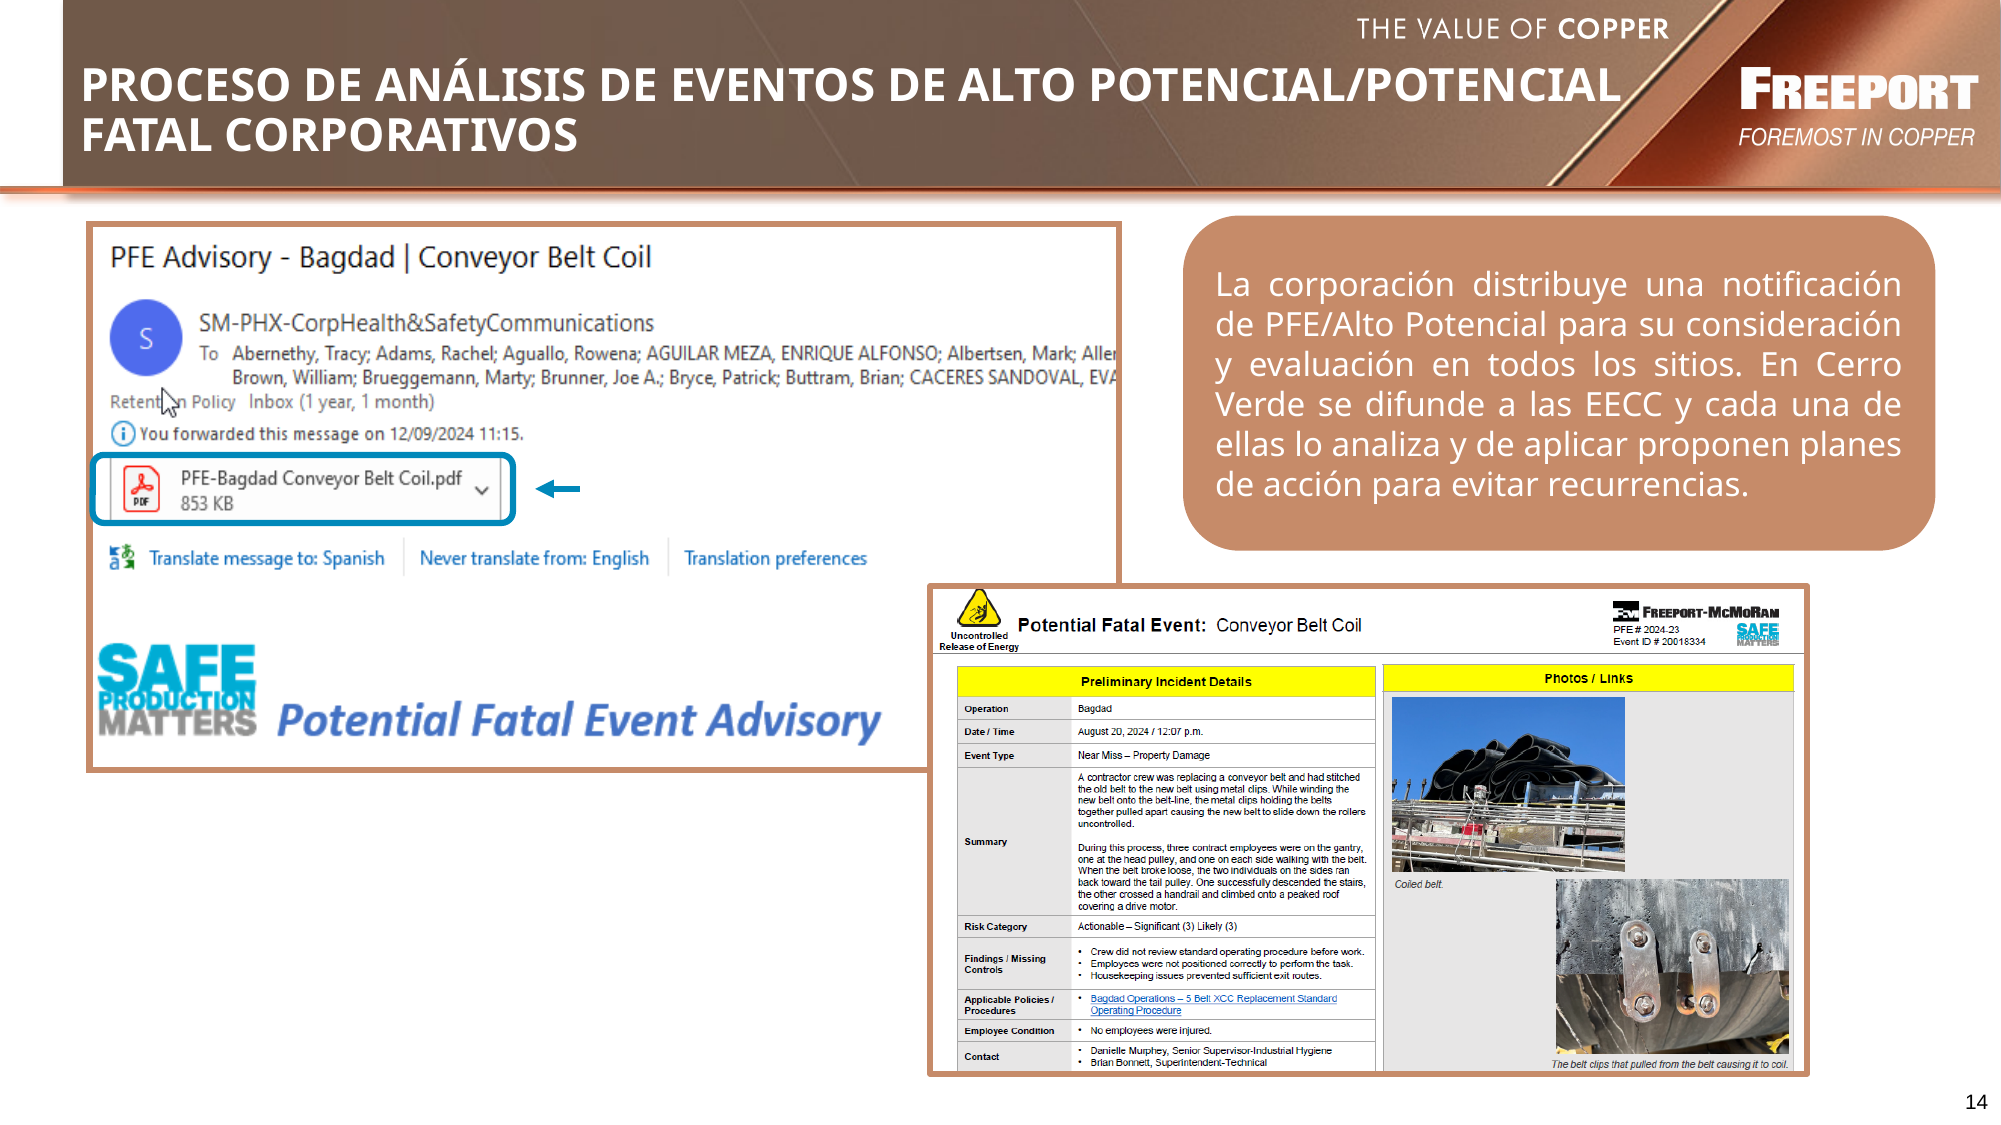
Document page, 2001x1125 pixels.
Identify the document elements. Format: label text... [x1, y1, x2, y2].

text_box PROCESO DE ANÁLISIS DE EVENTOS DE ALTO POTENCIAL/POTENCIAL FATAL CORPORATIVOS [64, 41, 1721, 182]
text_box La corporación distribuye una notificación de PFE/Alto Potencial para su consideración y evaluación en todos los sitios. En Cerro Verde se difunde a las EECC y cada una de ellas lo analiza y de aplicar proponen planes de acción para evitar recurrencias. [1183, 215, 1936, 551]
picture [933, 589, 1804, 1071]
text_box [92, 226, 1117, 768]
picture [0, 0, 2001, 194]
